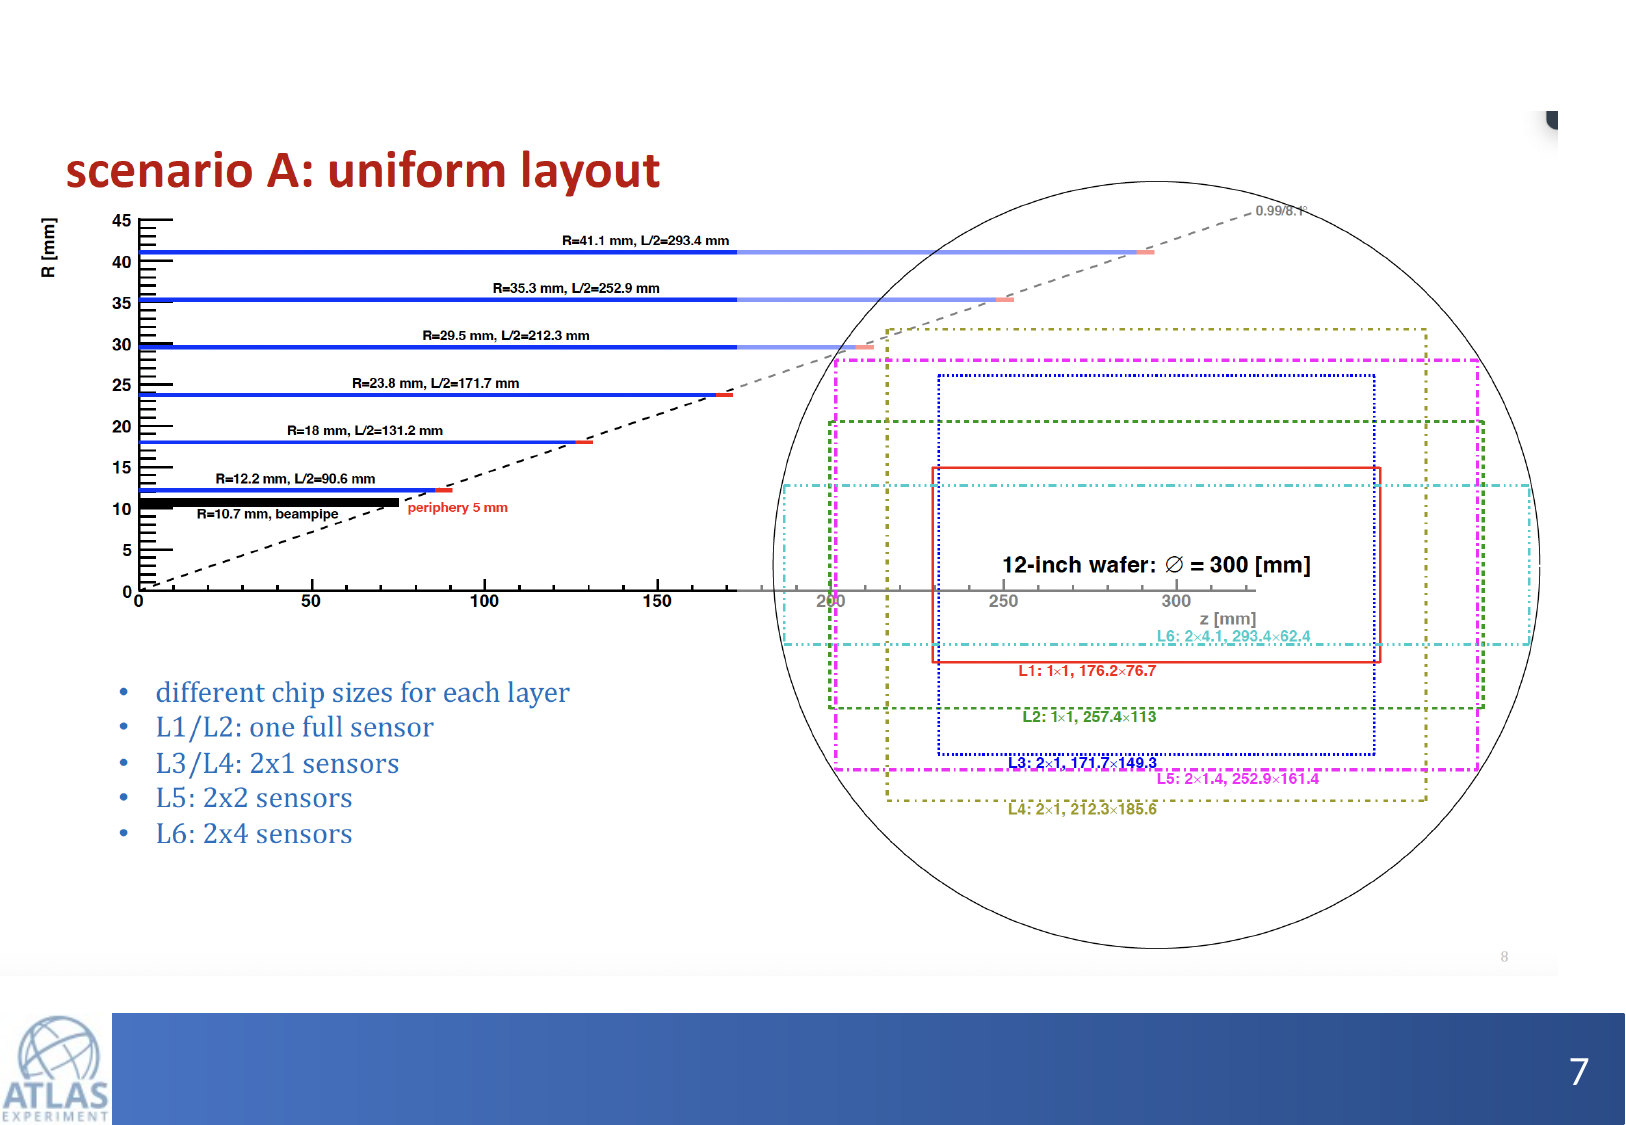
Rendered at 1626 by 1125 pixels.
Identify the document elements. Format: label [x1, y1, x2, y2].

picture [0, 111, 1558, 976]
